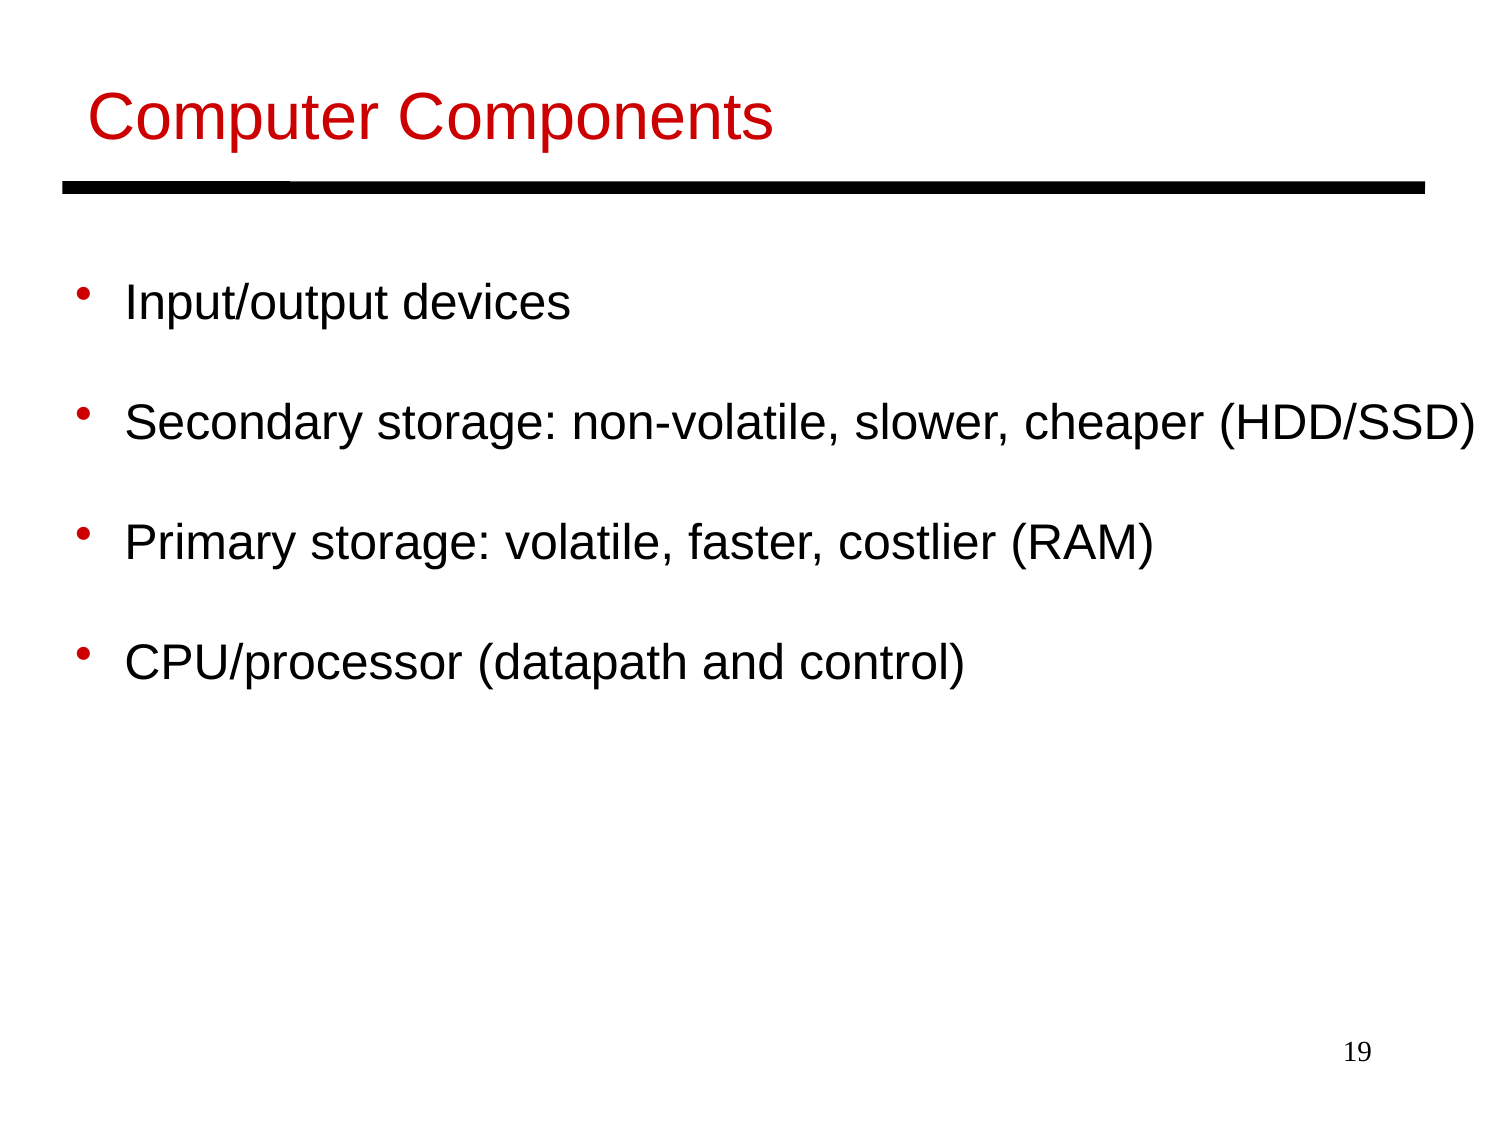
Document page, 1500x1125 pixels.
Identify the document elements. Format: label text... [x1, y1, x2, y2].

text_box Input/output devices Secondary storage: non-volatile, slower, cheaper (HDD/SSD) Primary storage: volatile, faster, costlier (RAM) CPU/processor (datapath and control) [60, 262, 1492, 698]
slide_number 19 [1074, 1025, 1388, 1100]
text_box Computer Components [72, 65, 791, 160]
